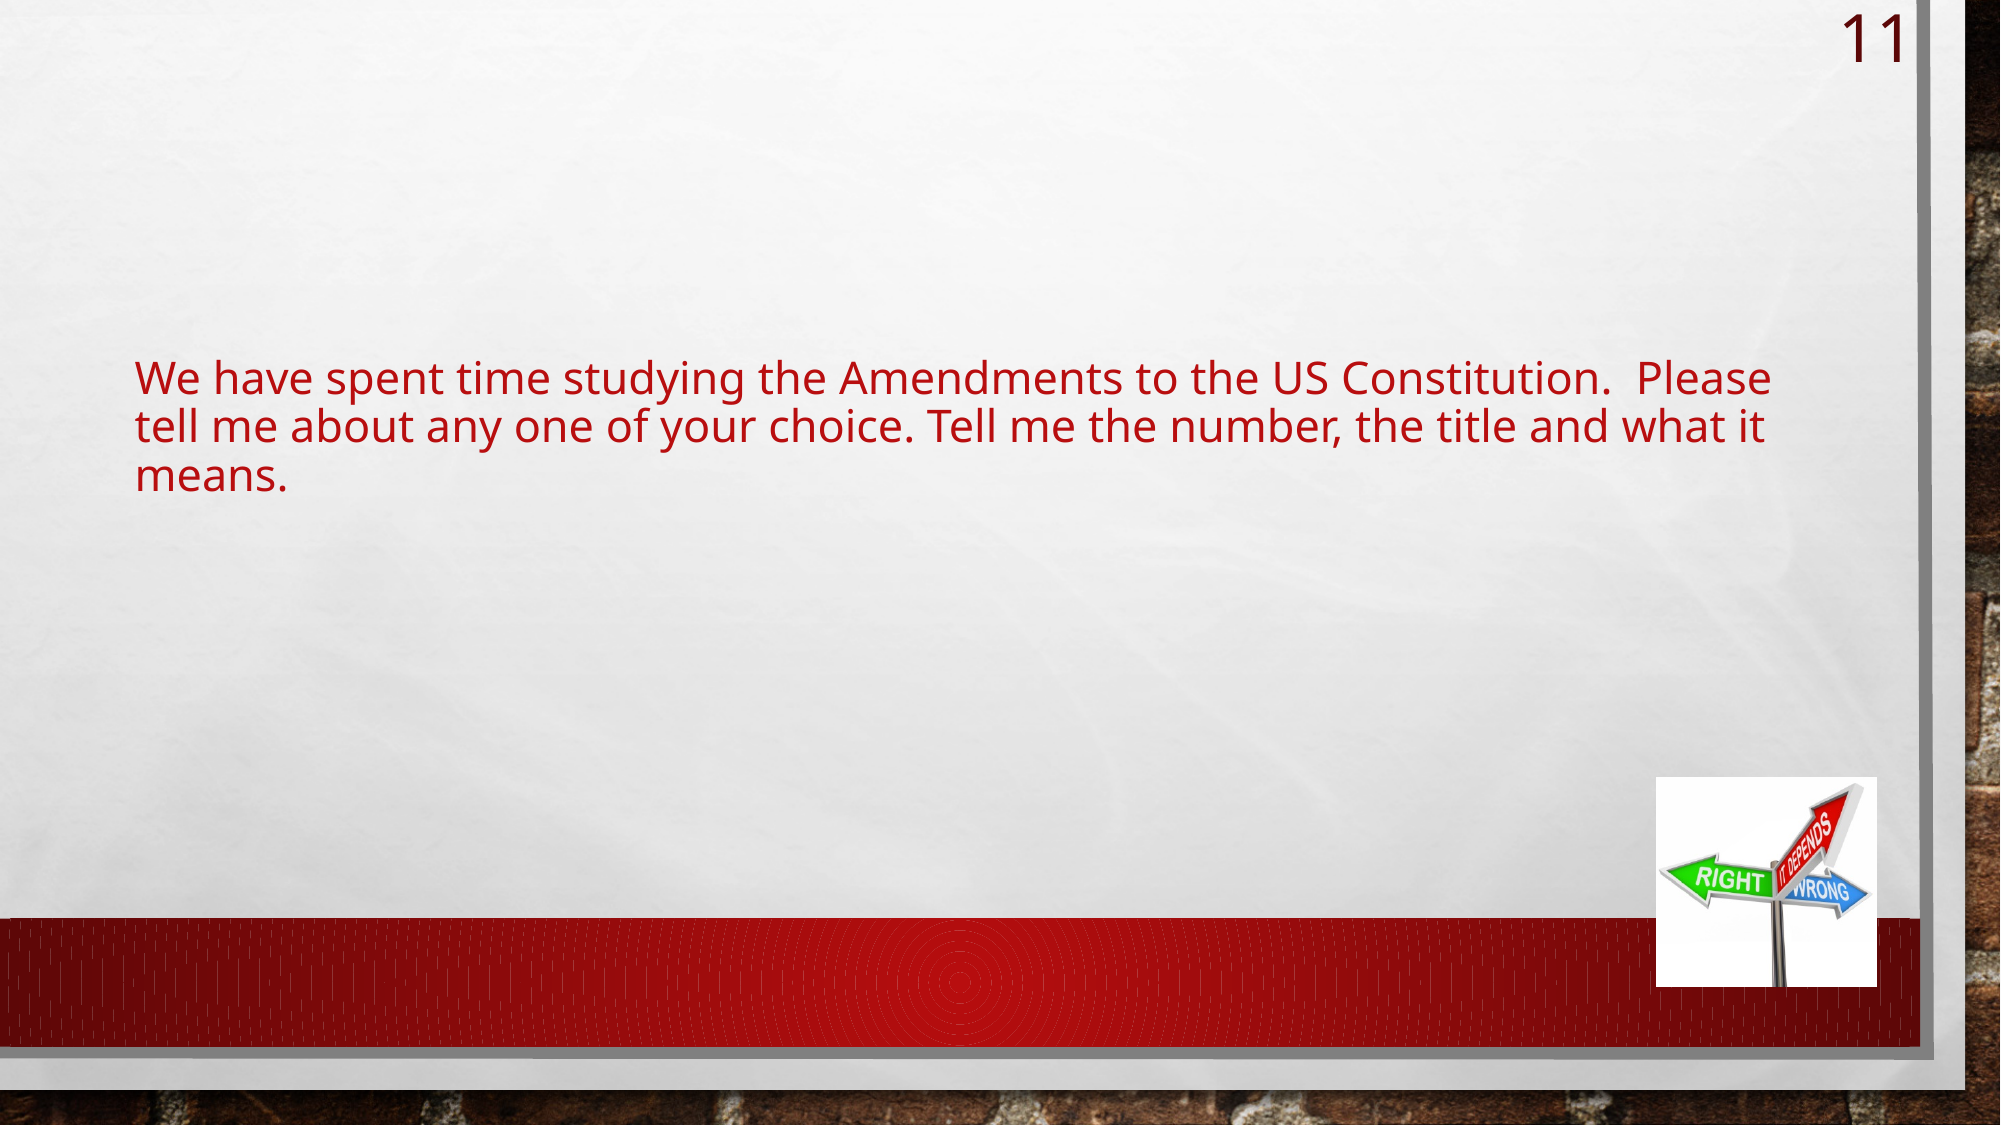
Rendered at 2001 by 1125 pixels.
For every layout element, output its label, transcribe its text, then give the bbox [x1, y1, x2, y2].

picture [1656, 776, 1877, 987]
slide_number 11 [1802, 0, 1952, 82]
picture [0, 0, 2000, 1125]
title We have spent time studying the Amendments to the US Constitution. Please tell me about any one of your choice. Tell me the number, the title and what it means. [119, 346, 1845, 564]
